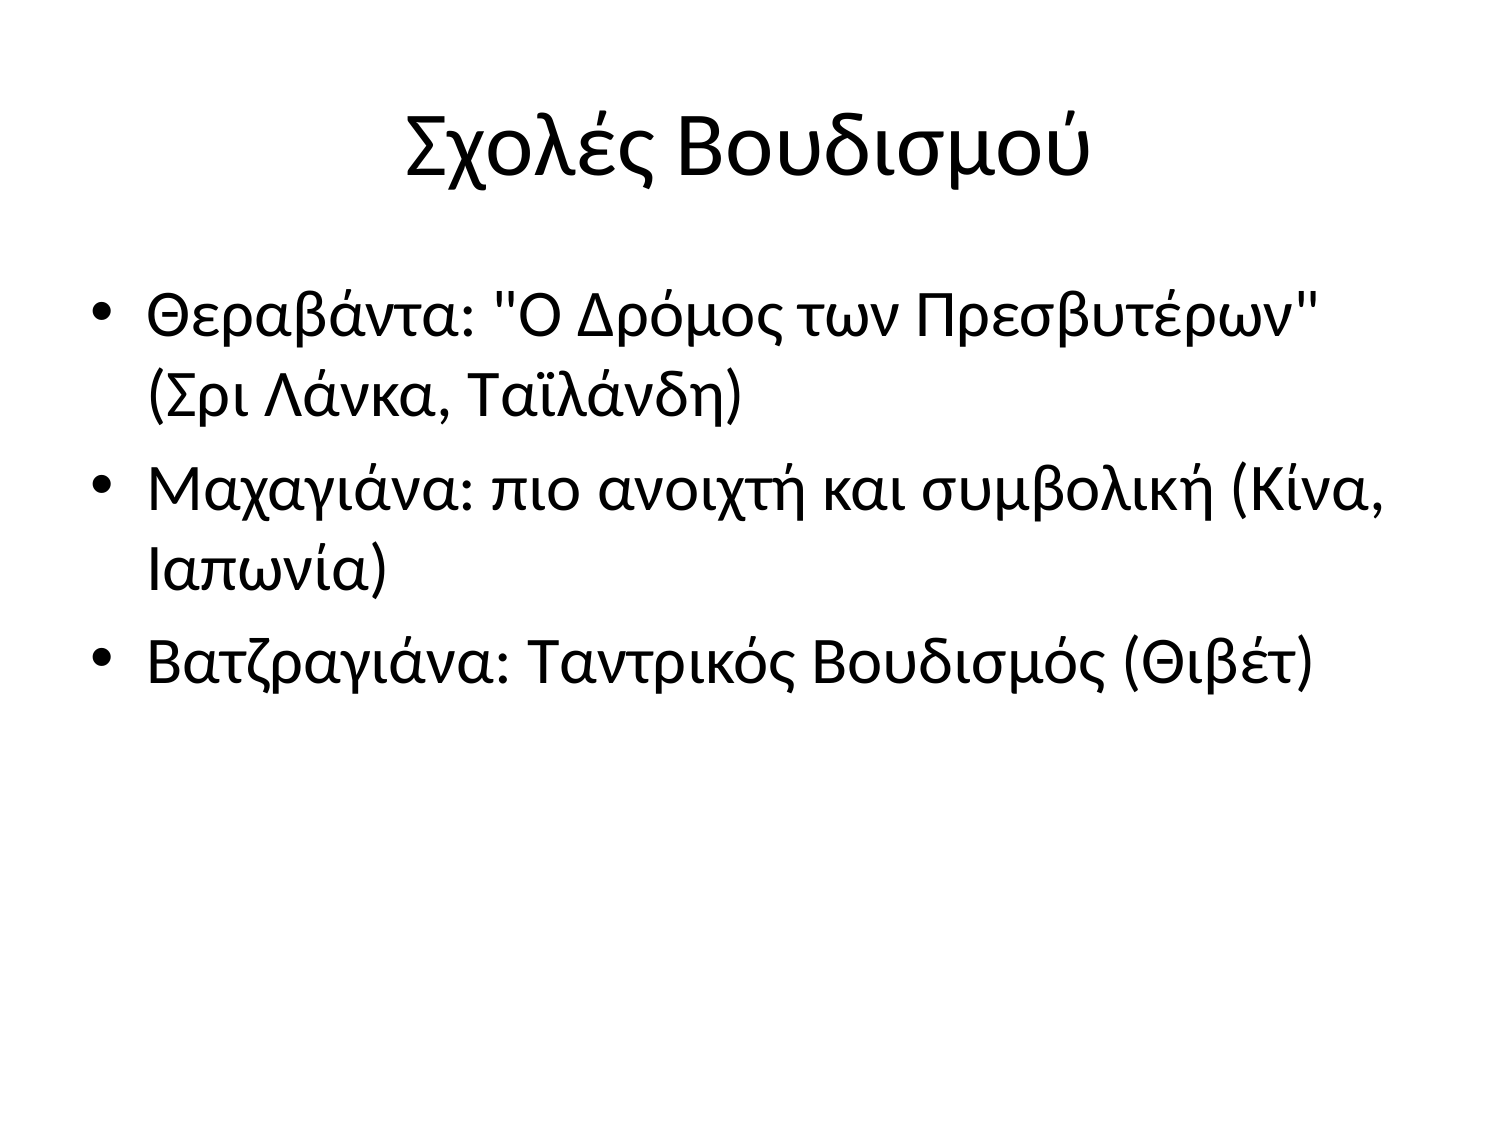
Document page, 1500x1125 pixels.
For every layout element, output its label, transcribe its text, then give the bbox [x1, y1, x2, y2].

title Σχολές Βουδισμού [75, 45, 1425, 233]
list Θεραβάντα: "Ο Δρόμος των Πρεσβυτέρων" (Σρι Λάνκα, Ταϊλάνδη) Μαχαγιάνα: πιο ανοιχτή και συμβολική (Κίνα, Ιαπωνία) Βατζραγιάνα: Ταντρικός Βουδισμός (Θιβέτ) [75, 262, 1425, 1005]
